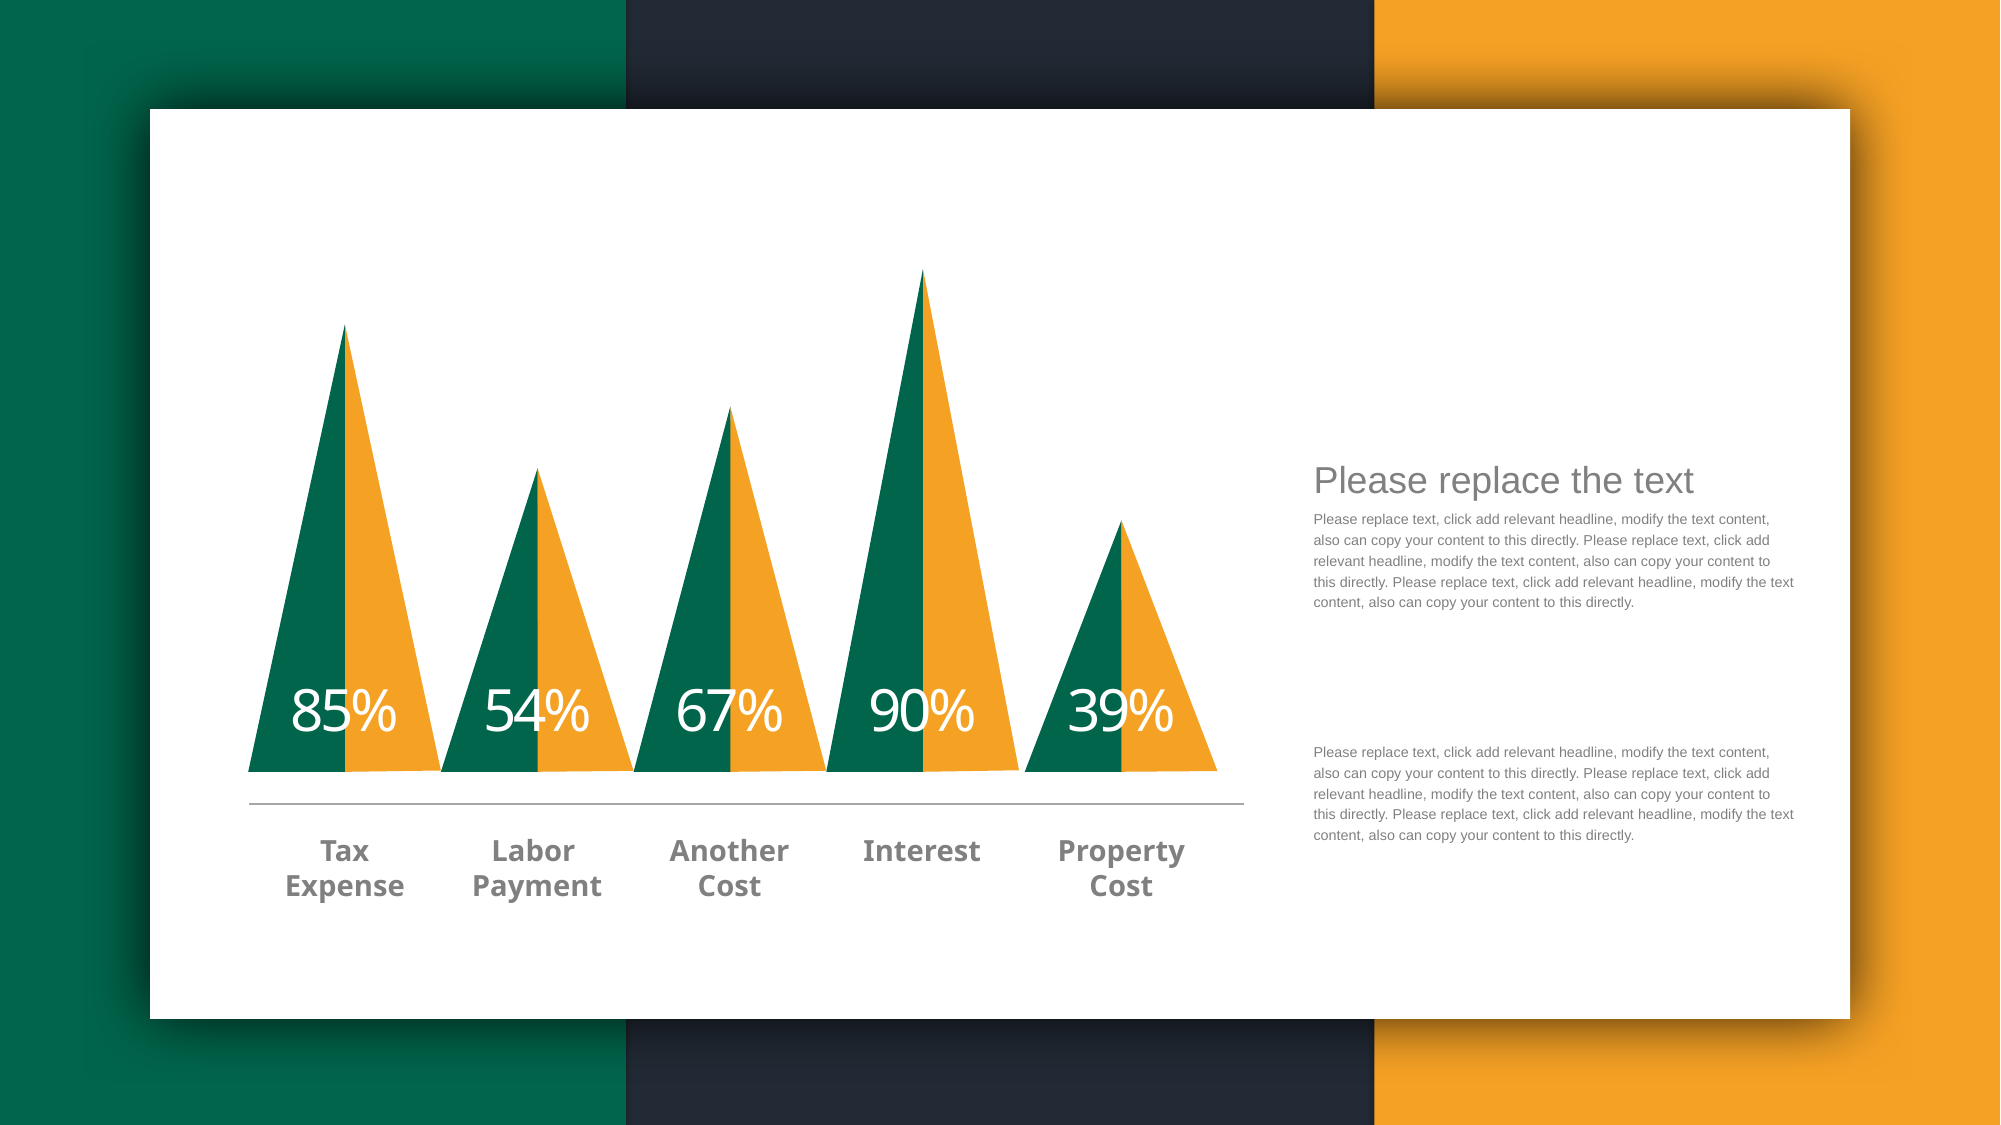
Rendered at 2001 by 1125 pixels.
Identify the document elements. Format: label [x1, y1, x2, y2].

text_box [0, 0, 2000, 1125]
text_box [1313, 447, 1796, 846]
text_box [247, 268, 1245, 907]
